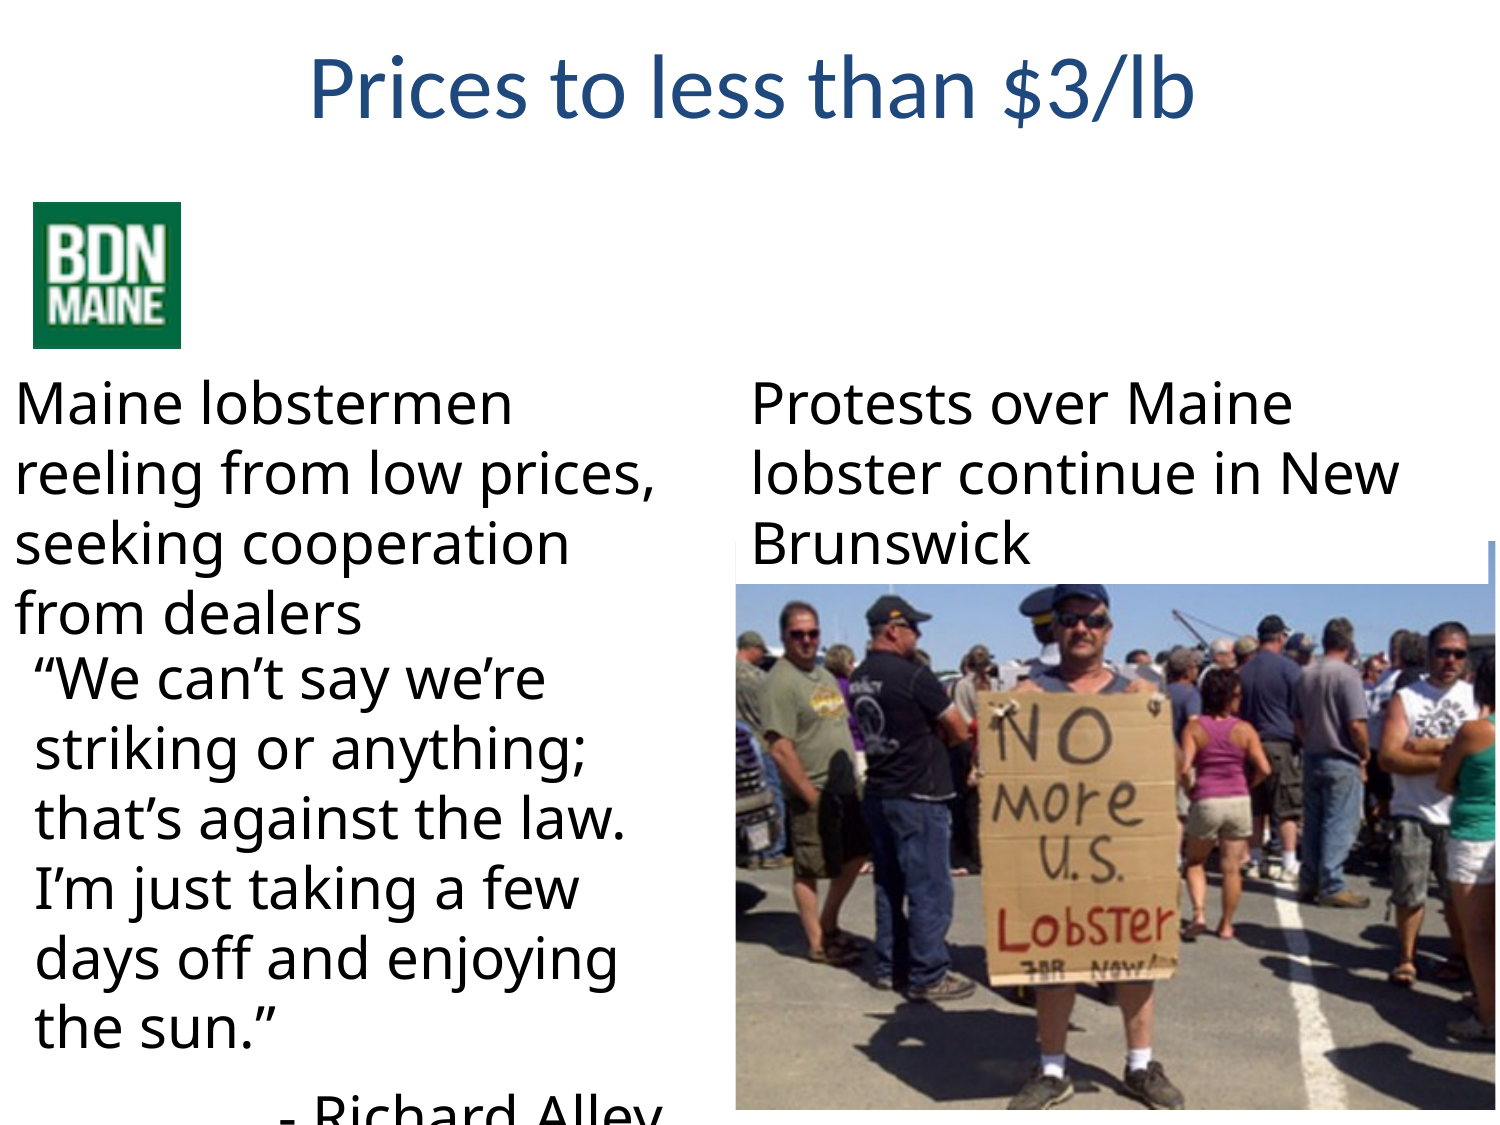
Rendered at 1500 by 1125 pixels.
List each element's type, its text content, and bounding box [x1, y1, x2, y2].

text_box Protests over Maine lobster continue in New Brunswick [735, 359, 1489, 540]
picture [735, 540, 1496, 1125]
text_box “We can’t say we’re striking or anything; that’s against the law. I’m just taking a few days off and enjoying the sun.” - Richard Alley [19, 654, 706, 1125]
text_box Maine lobstermen reeling from low prices, seeking cooperation from dealers [0, 359, 708, 654]
picture [33, 202, 181, 350]
title Prices to less than $3/lb [78, 14, 1429, 150]
